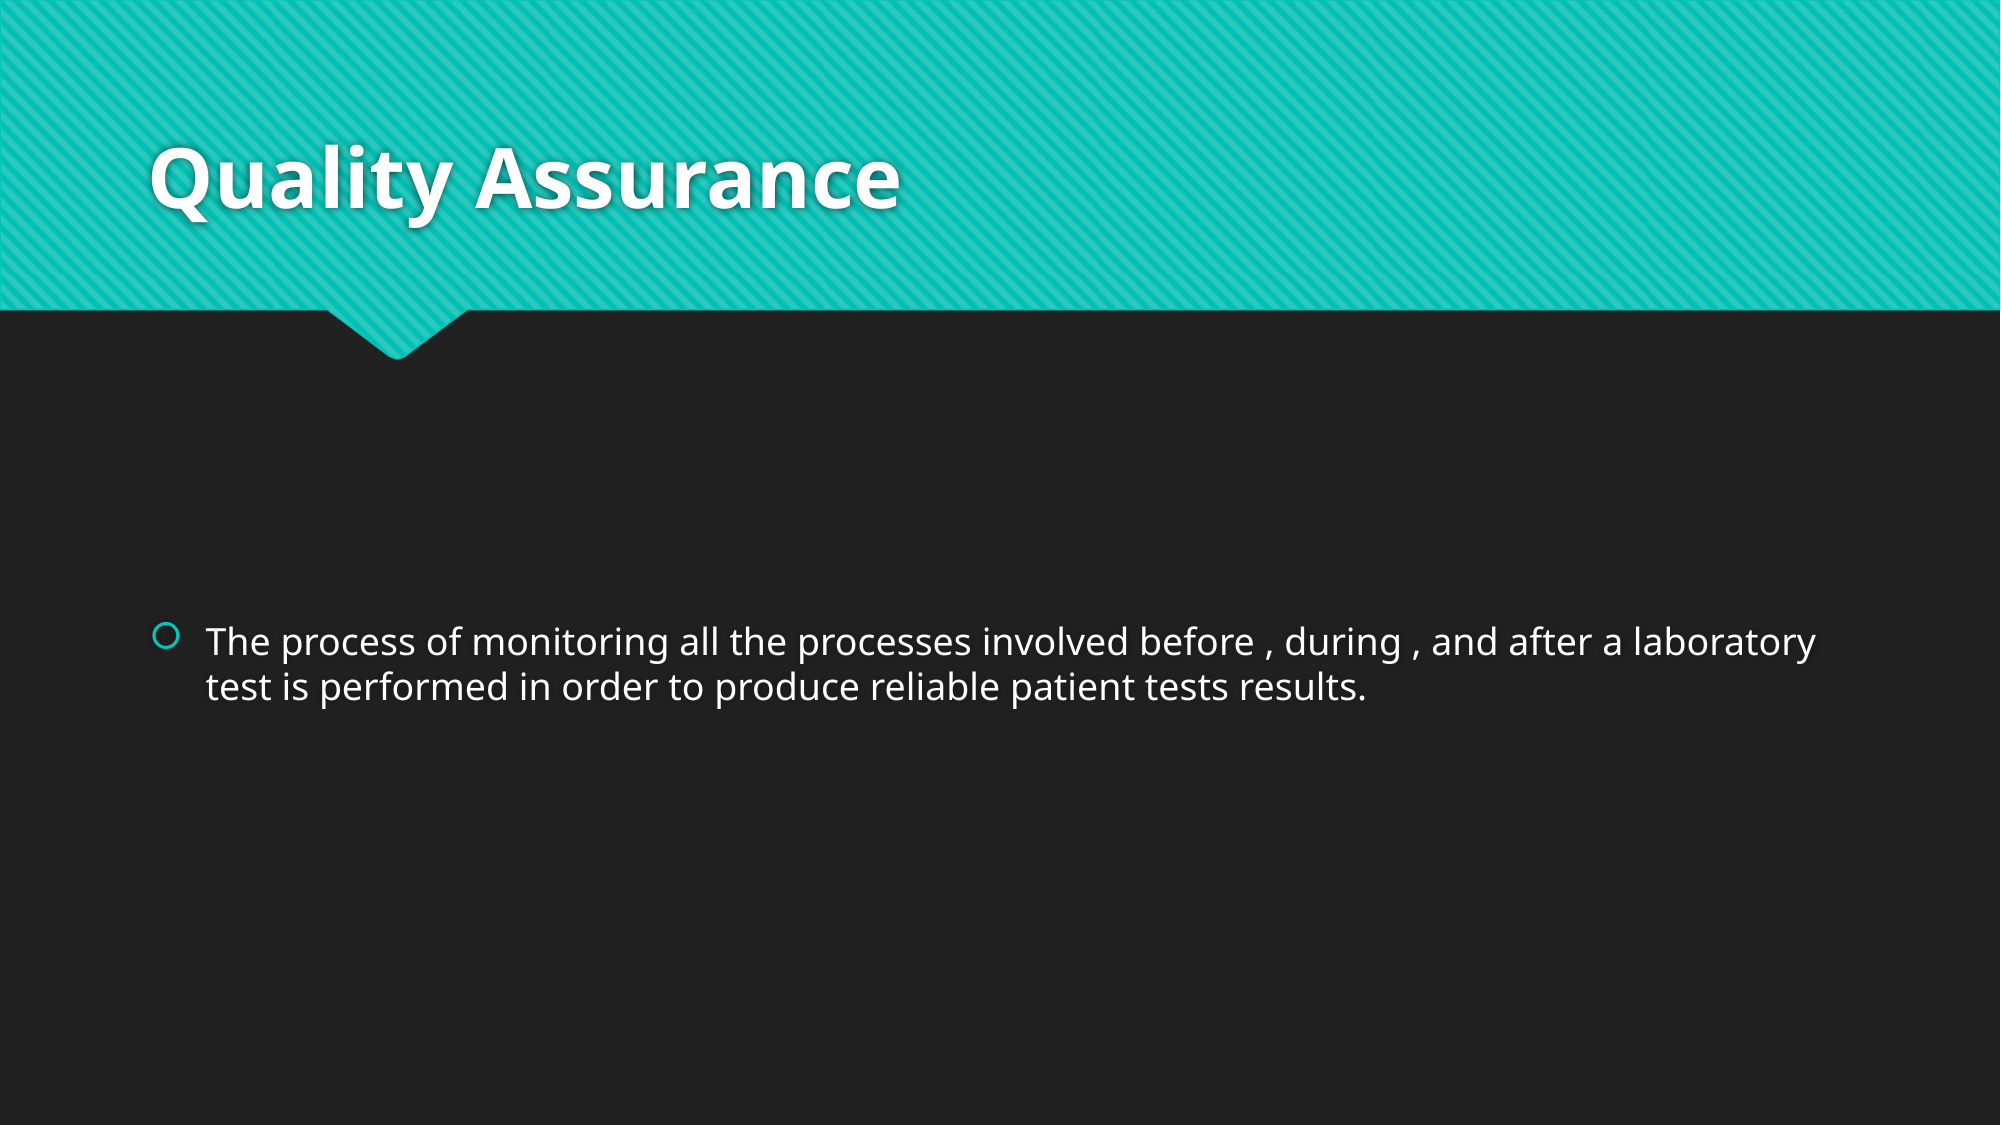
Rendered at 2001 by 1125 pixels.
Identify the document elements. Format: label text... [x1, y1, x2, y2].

title Quality Assurance [132, 73, 1868, 233]
list The process of monitoring all the processes involved before , during , and after a laboratory test is performed in order to produce reliable patient tests results. [134, 364, 1866, 962]
